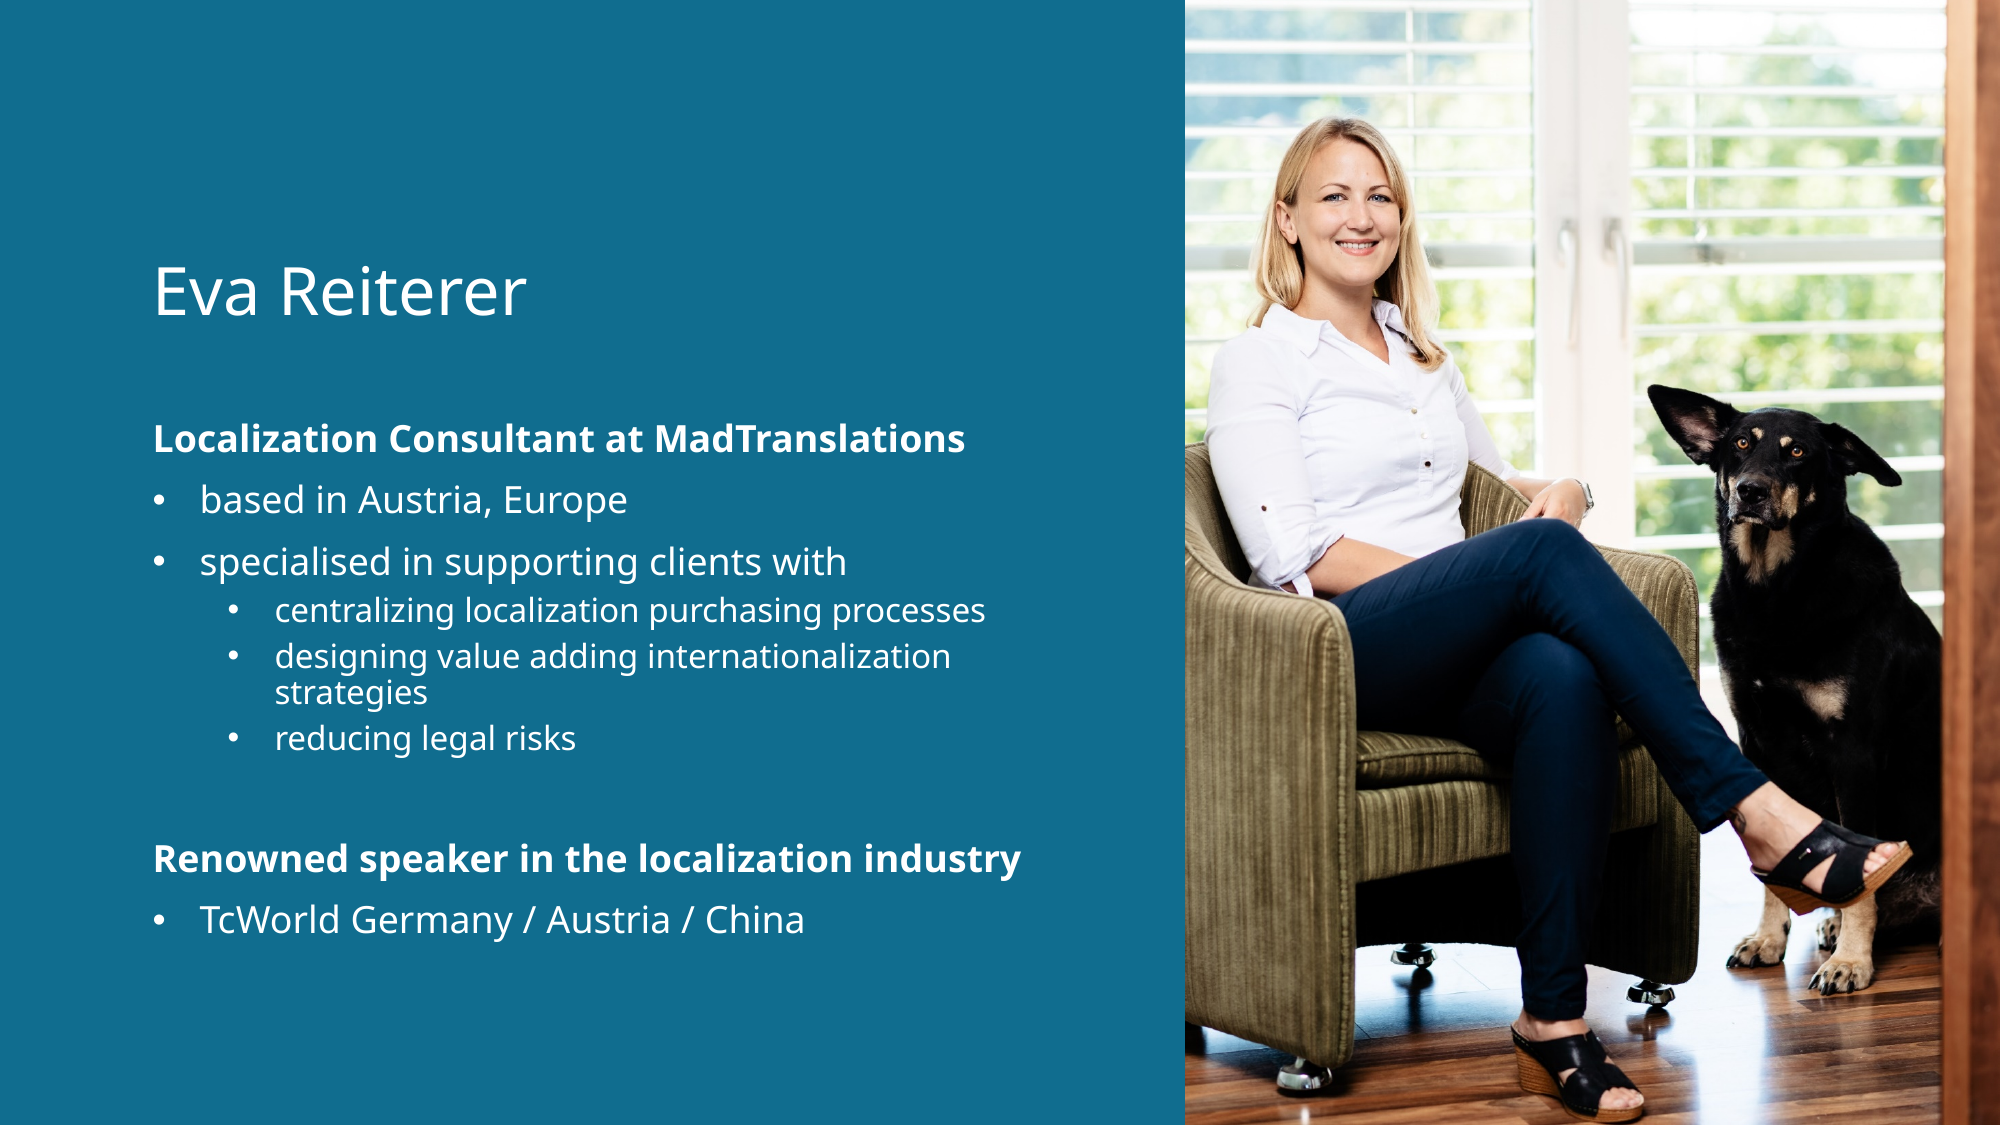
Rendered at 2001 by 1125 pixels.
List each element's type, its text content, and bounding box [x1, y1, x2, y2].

title Eva Reiterer [137, 75, 1000, 338]
list Localization Consultant at MadTranslations based in Austria, Europe specialised in supporting clients with centralizing localization purchasing processes designing value adding internationalization strategies reducing legal risks Renowned speaker in the localization industry TcWorld Germany / Austria / China [137, 412, 1130, 963]
text_box [0, 0, 1185, 1125]
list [1185, 0, 2000, 1125]
